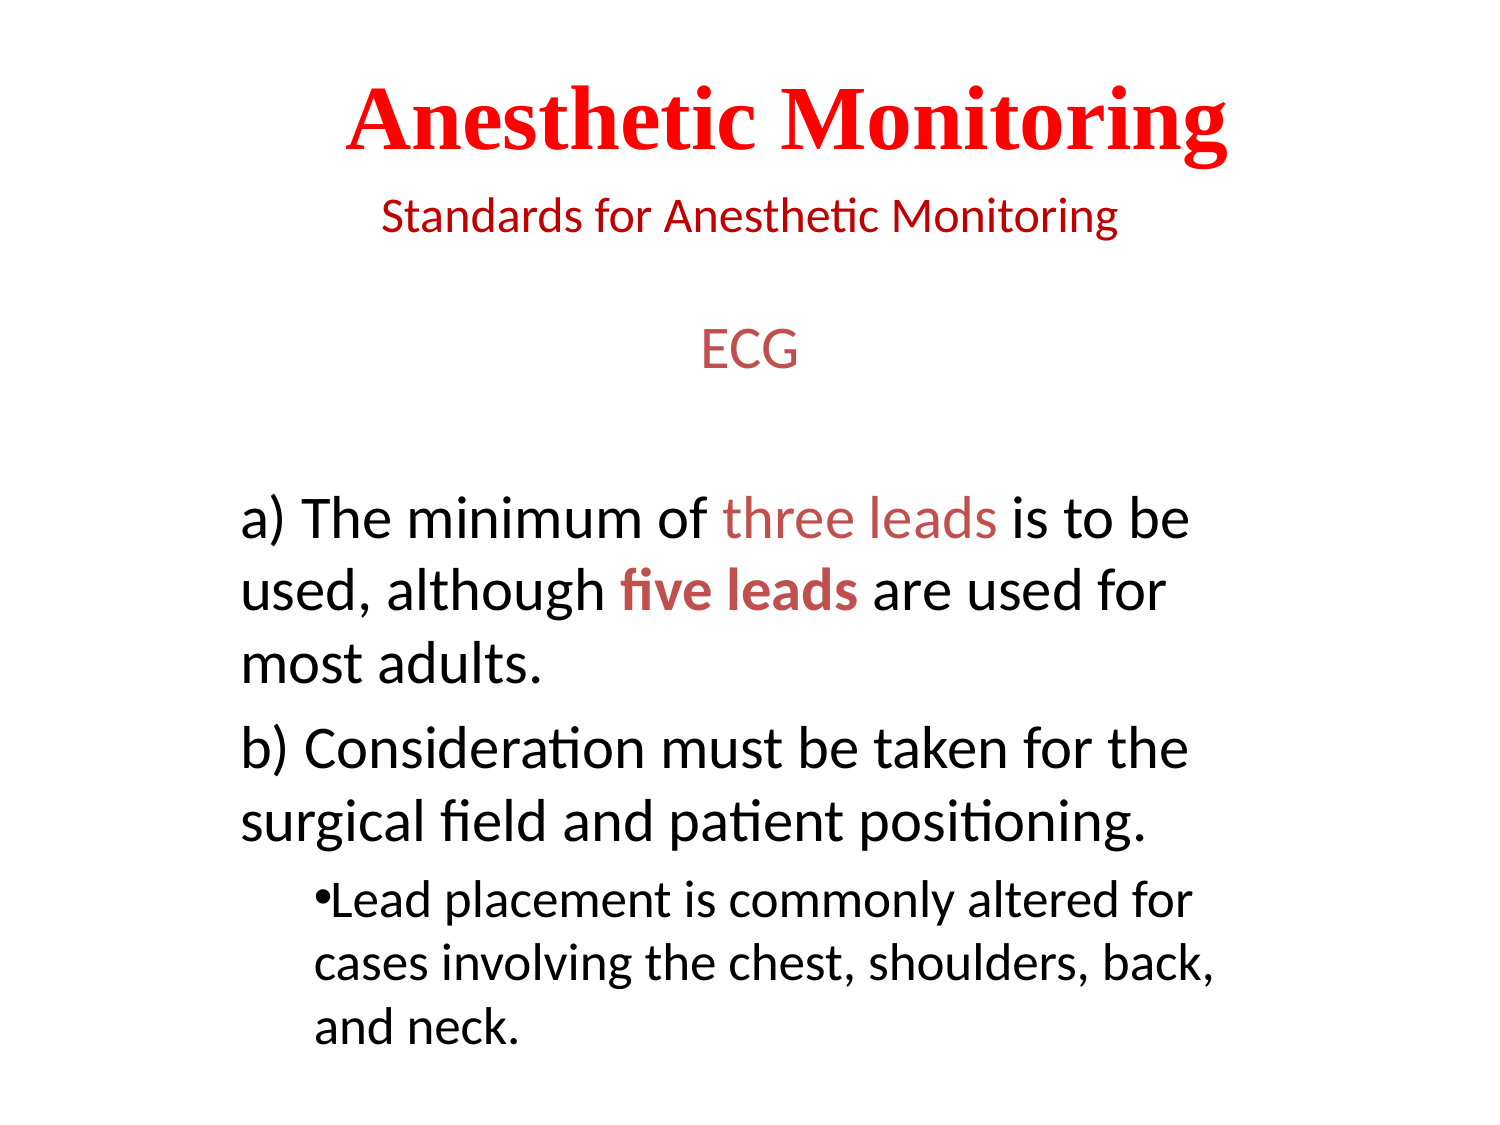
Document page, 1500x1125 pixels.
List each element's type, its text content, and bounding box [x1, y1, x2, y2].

title Anesthetic Monitoring [150, 24, 1425, 200]
text_box Standards for Anesthetic Monitoring [224, 174, 1275, 250]
subtitle ECG a) The minimum of three leads is to be used, although five leads are used for most adults. b) Consideration must be taken for the surgical field and patient positioning. Lead placement is commonly altered for cases involving the chest, shoulders, back, and neck. [225, 299, 1275, 1075]
